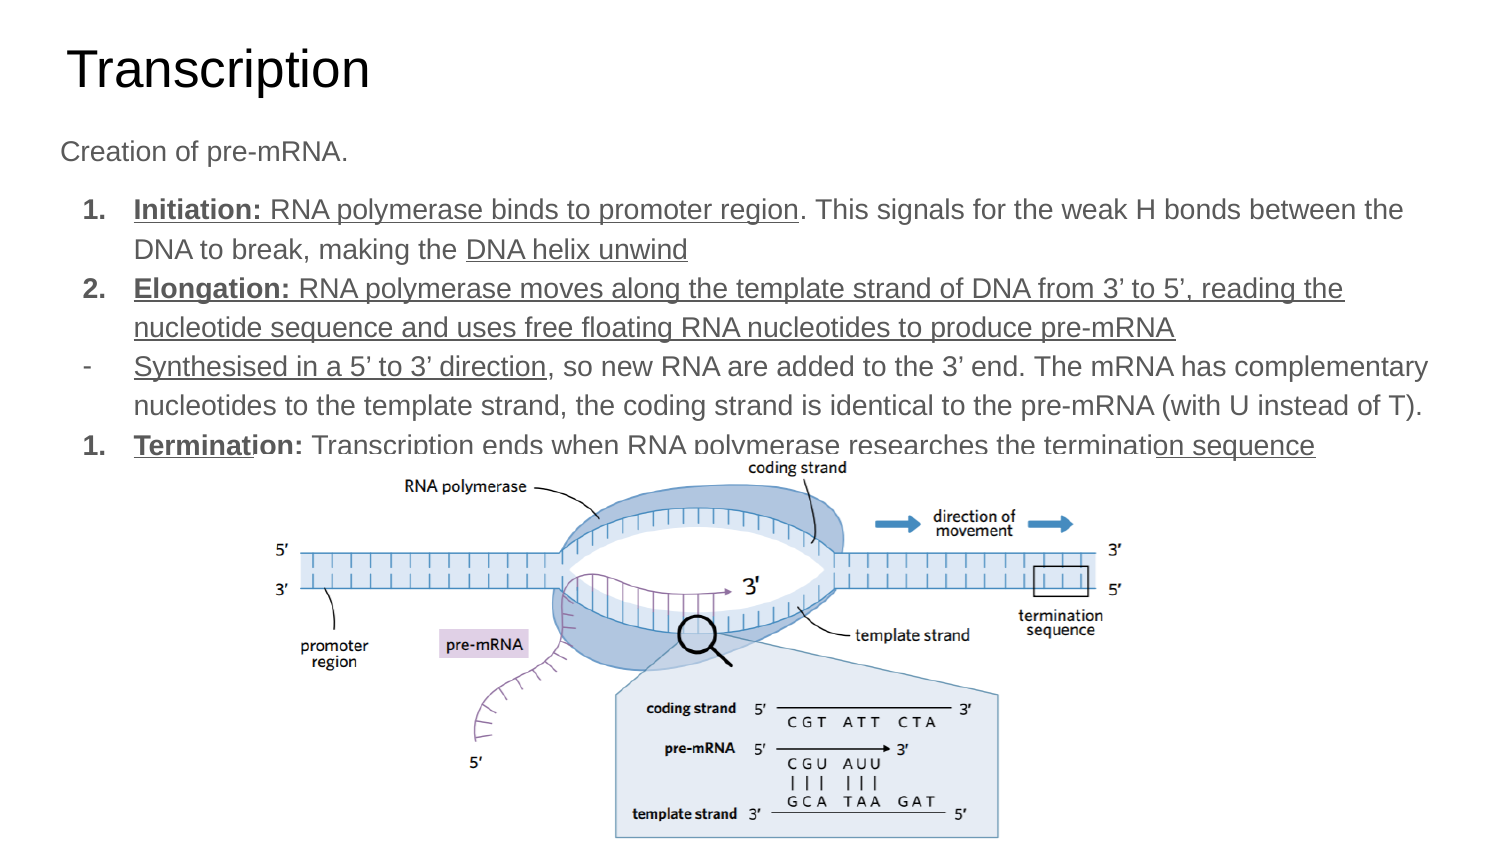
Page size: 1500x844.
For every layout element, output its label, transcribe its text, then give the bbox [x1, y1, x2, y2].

list Creation of pre-mRNA. Initiation: RNA polymerase binds to promoter region. This signals for the weak H bonds between the DNA to break, making the DNA helix unwind Elongation: RNA polymerase moves along the template strand of DNA from 3’ to 5’, reading the nucleotide sequence and uses free floating RNA nucleotides to produce pre-mRNA Synthesised in a 5’ to 3’ direction, so new RNA are added to the 3’ end. The mRNA has complementary nucleotides to the template strand, the coding strand is identical to the pre-mRNA (with U instead of T). Termination: Transcription ends when RNA polymerase researches the termination sequence [45, 113, 1455, 485]
picture [254, 453, 1156, 844]
title Transcription [51, 19, 1449, 113]
